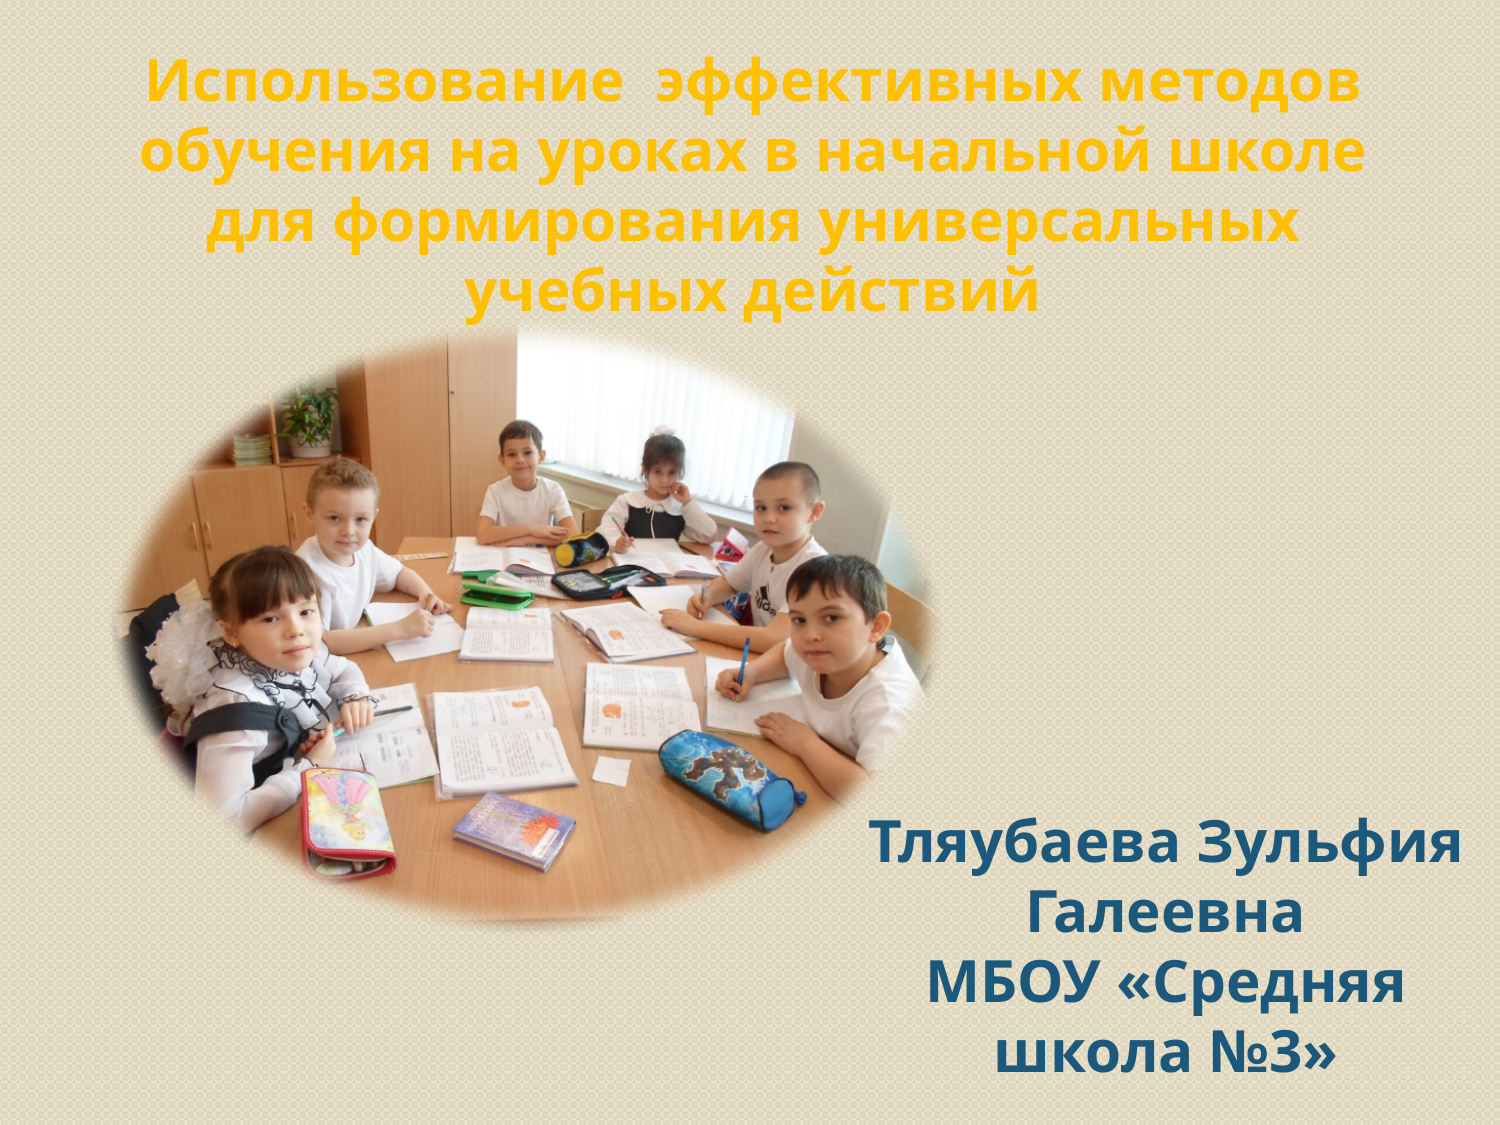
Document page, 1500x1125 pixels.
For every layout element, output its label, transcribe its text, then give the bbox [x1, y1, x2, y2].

text_box Тляубаева Зульфия Галеевна МБОУ «Средняя школа №3» [832, 796, 1500, 1125]
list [105, 316, 948, 938]
title Использование эффективных методов обучения на уроках в начальной школе для формирования универсальных учебных действий [93, 58, 1414, 308]
